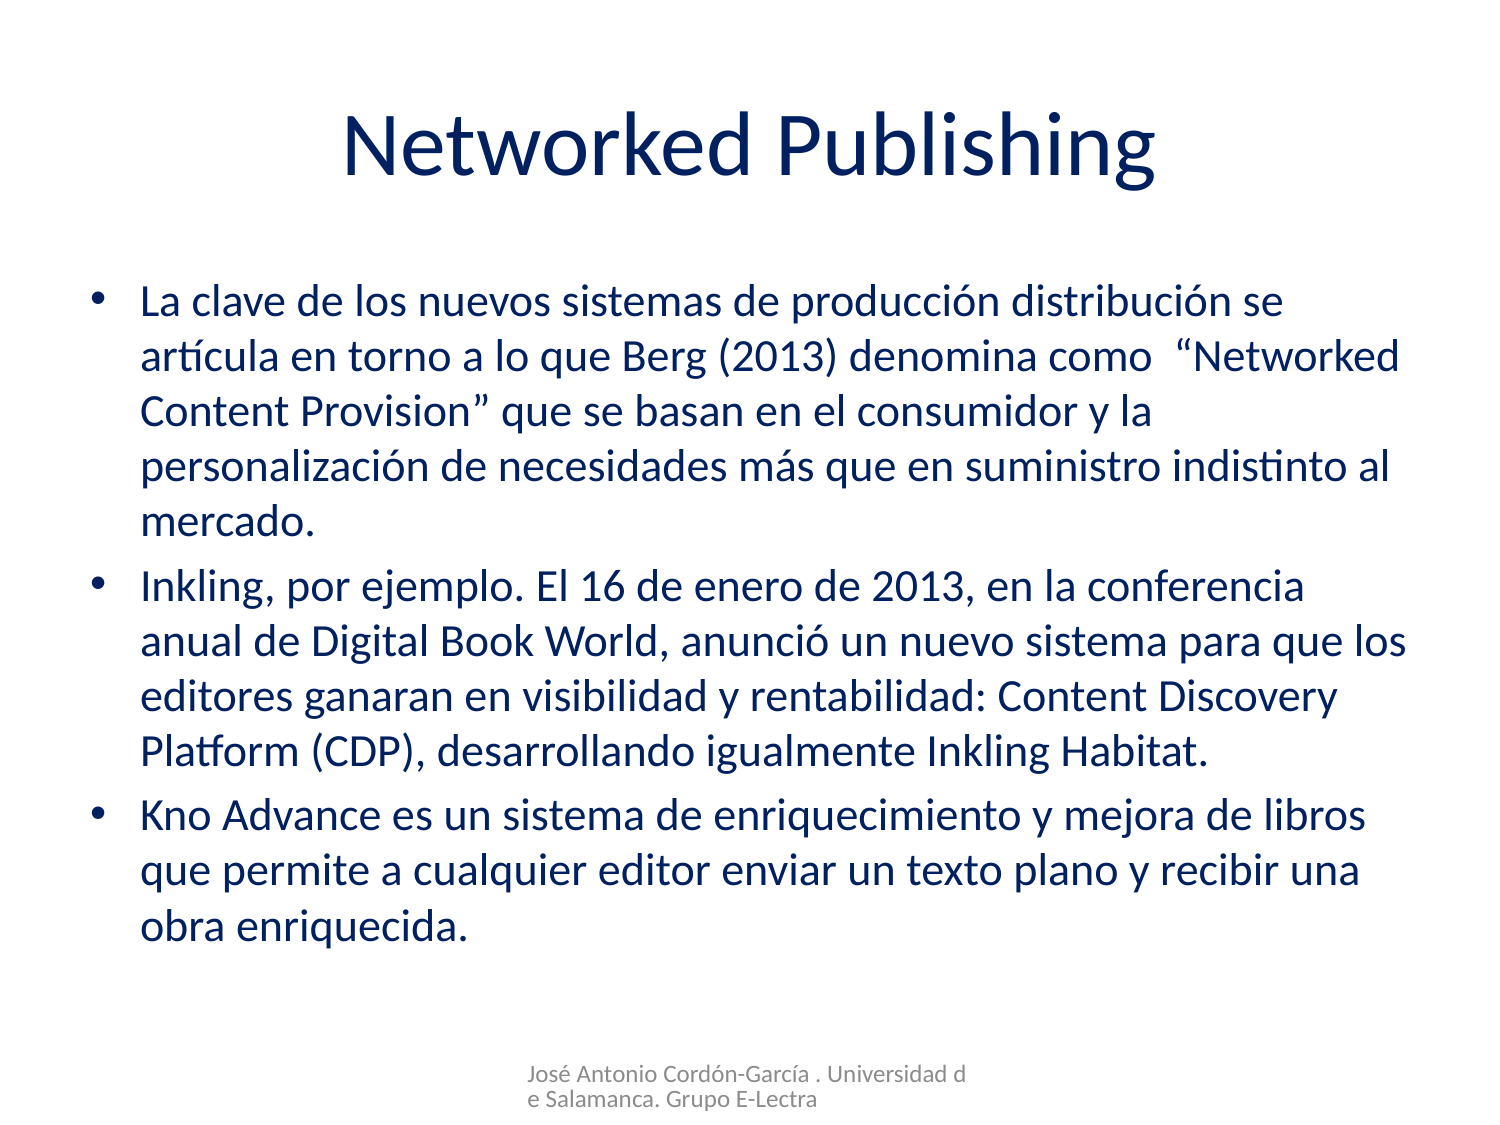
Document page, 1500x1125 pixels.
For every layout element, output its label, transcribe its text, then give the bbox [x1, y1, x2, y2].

footer José Antonio Cordón-García . Universidad de Salamanca. Grupo E-Lectra [512, 1042, 988, 1103]
list La clave de los nuevos sistemas de producción distribución se artícula en torno a lo que Berg (2013) denomina como “Networked Content Provision” que se basan en el consumidor y la personalización de necesidades más que en suministro indistinto al mercado. Inkling, por ejemplo. El 16 de enero de 2013, en la conferencia anual de Digital Book World, anunció un nuevo sistema para que los editores ganaran en visibilidad y rentabilidad: Content Discovery Platform (CDP), desarrollando igualmente Inkling Habitat. Kno Advance es un sistema de enriquecimiento y mejora de libros que permite a cualquier editor enviar un texto plano y recibir una obra enriquecida. [75, 262, 1425, 1005]
title Networked Publishing [75, 45, 1425, 233]
